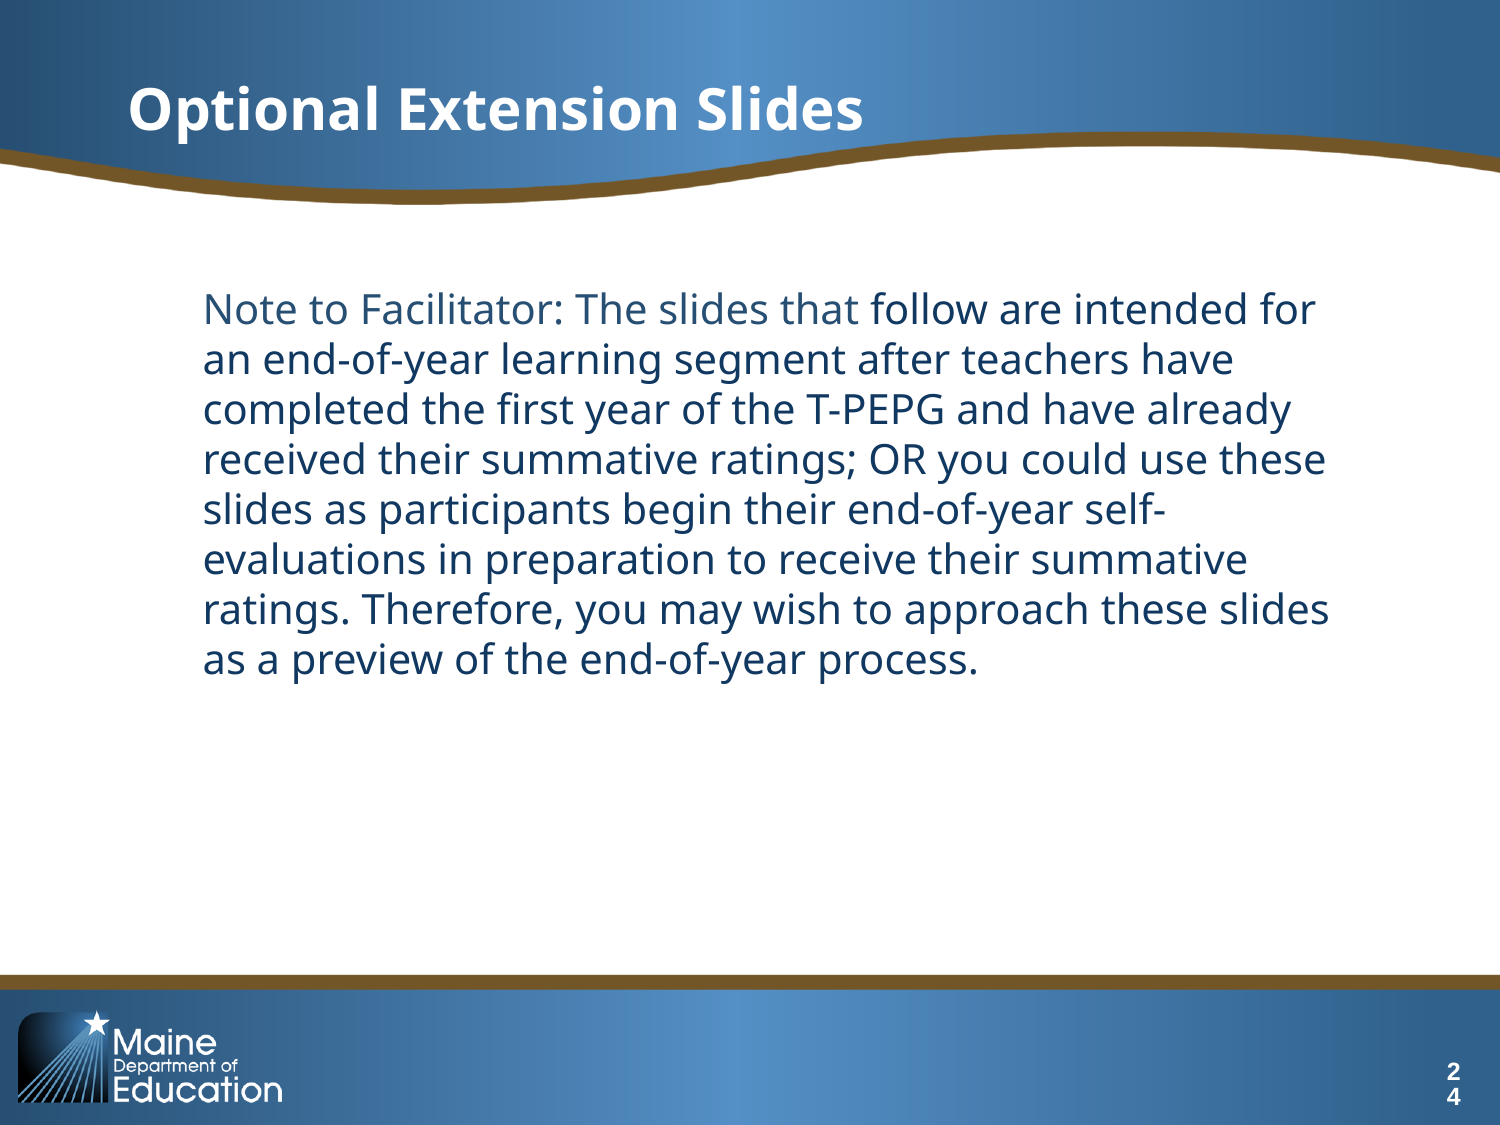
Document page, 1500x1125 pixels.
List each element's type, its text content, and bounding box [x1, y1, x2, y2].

slide_number 24 [1436, 1067, 1462, 1093]
list Note to Facilitator: The slides that follow are intended for an end-of-year learning segment after teachers have completed the first year of the T-PEPG and have already received their summative ratings; OR you could use these slides as participants begin their end-of-year self-evaluations in preparation to receive their summative ratings. Therefore, you may wish to approach these slides as a preview of the end-of-year process. [37, 275, 1387, 750]
picture [0, 0, 1500, 1125]
title Optional Extension Slides [112, 0, 1099, 150]
